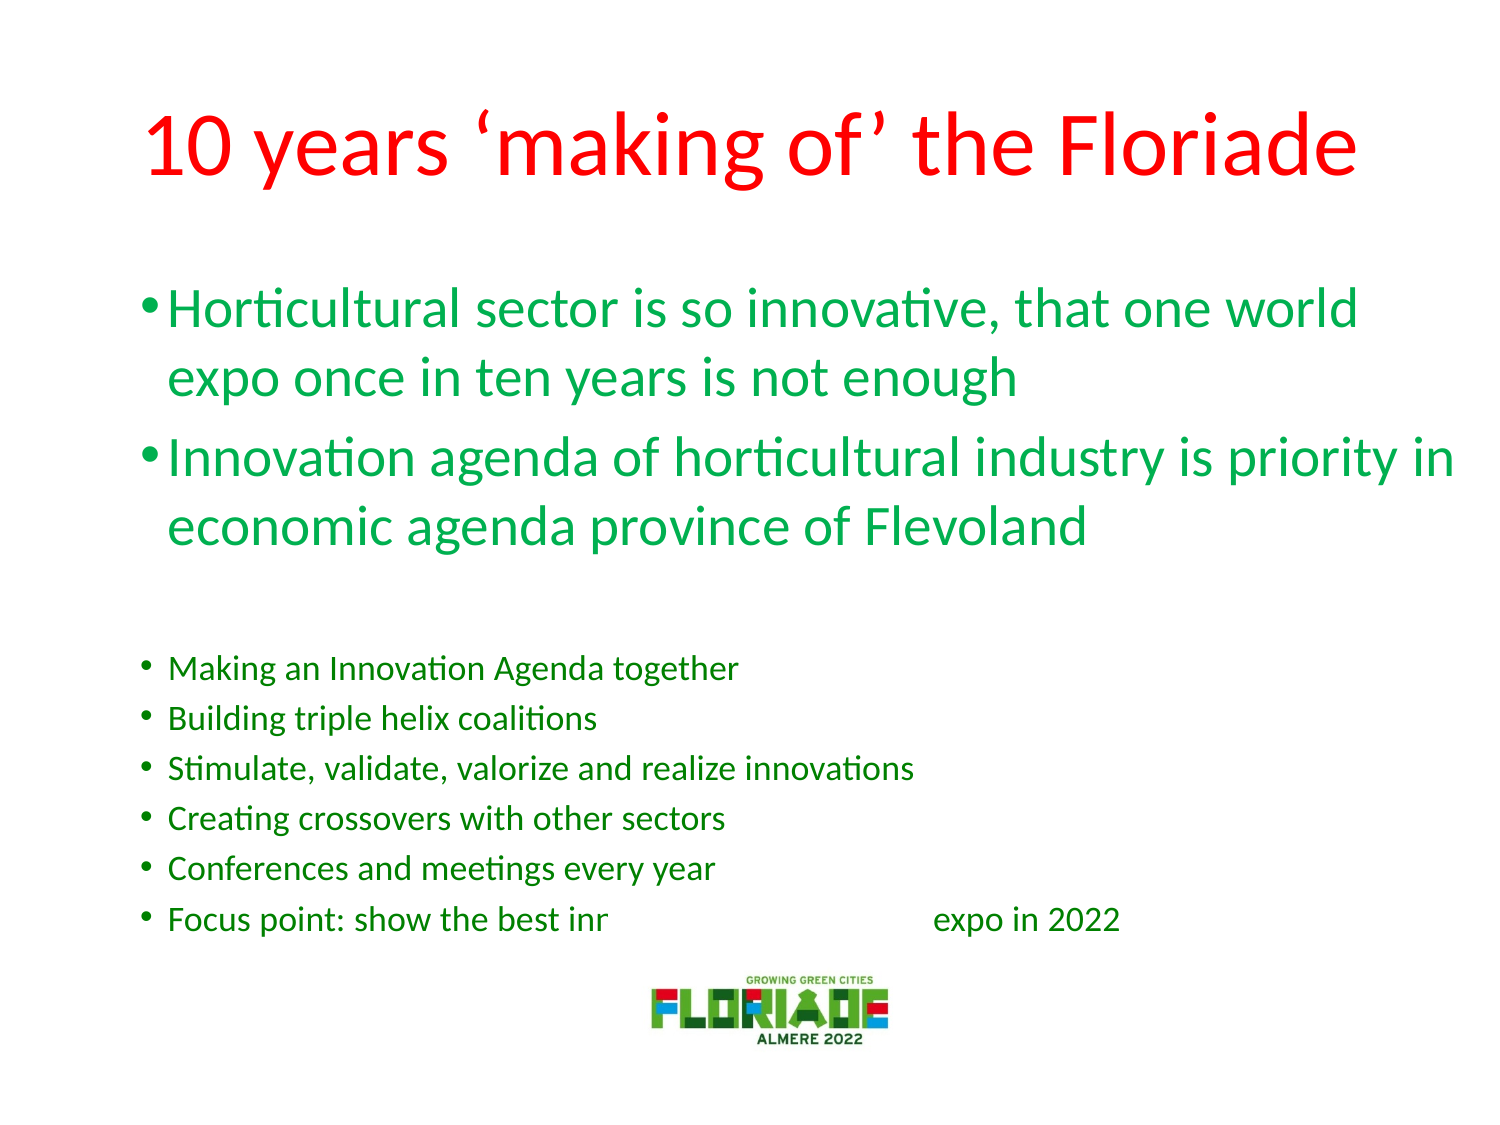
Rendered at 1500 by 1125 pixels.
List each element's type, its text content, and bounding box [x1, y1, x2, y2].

list Horticultural sector is so innovative, that one world expo once in ten years is not enough Innovation agenda of horticultural industry is priority in economic agenda province of Flevoland Making an Innovation Agenda together Building triple helix coalitions Stimulate, validate, valorize and realize innovations Creating crossovers with other sectors Conferences and meetings every year Focus point: show the best innovations at the world expo in 2022 [125, 262, 1475, 953]
title 10 years ‘making of’ the Floriade [75, 45, 1425, 233]
picture [608, 898, 929, 1125]
